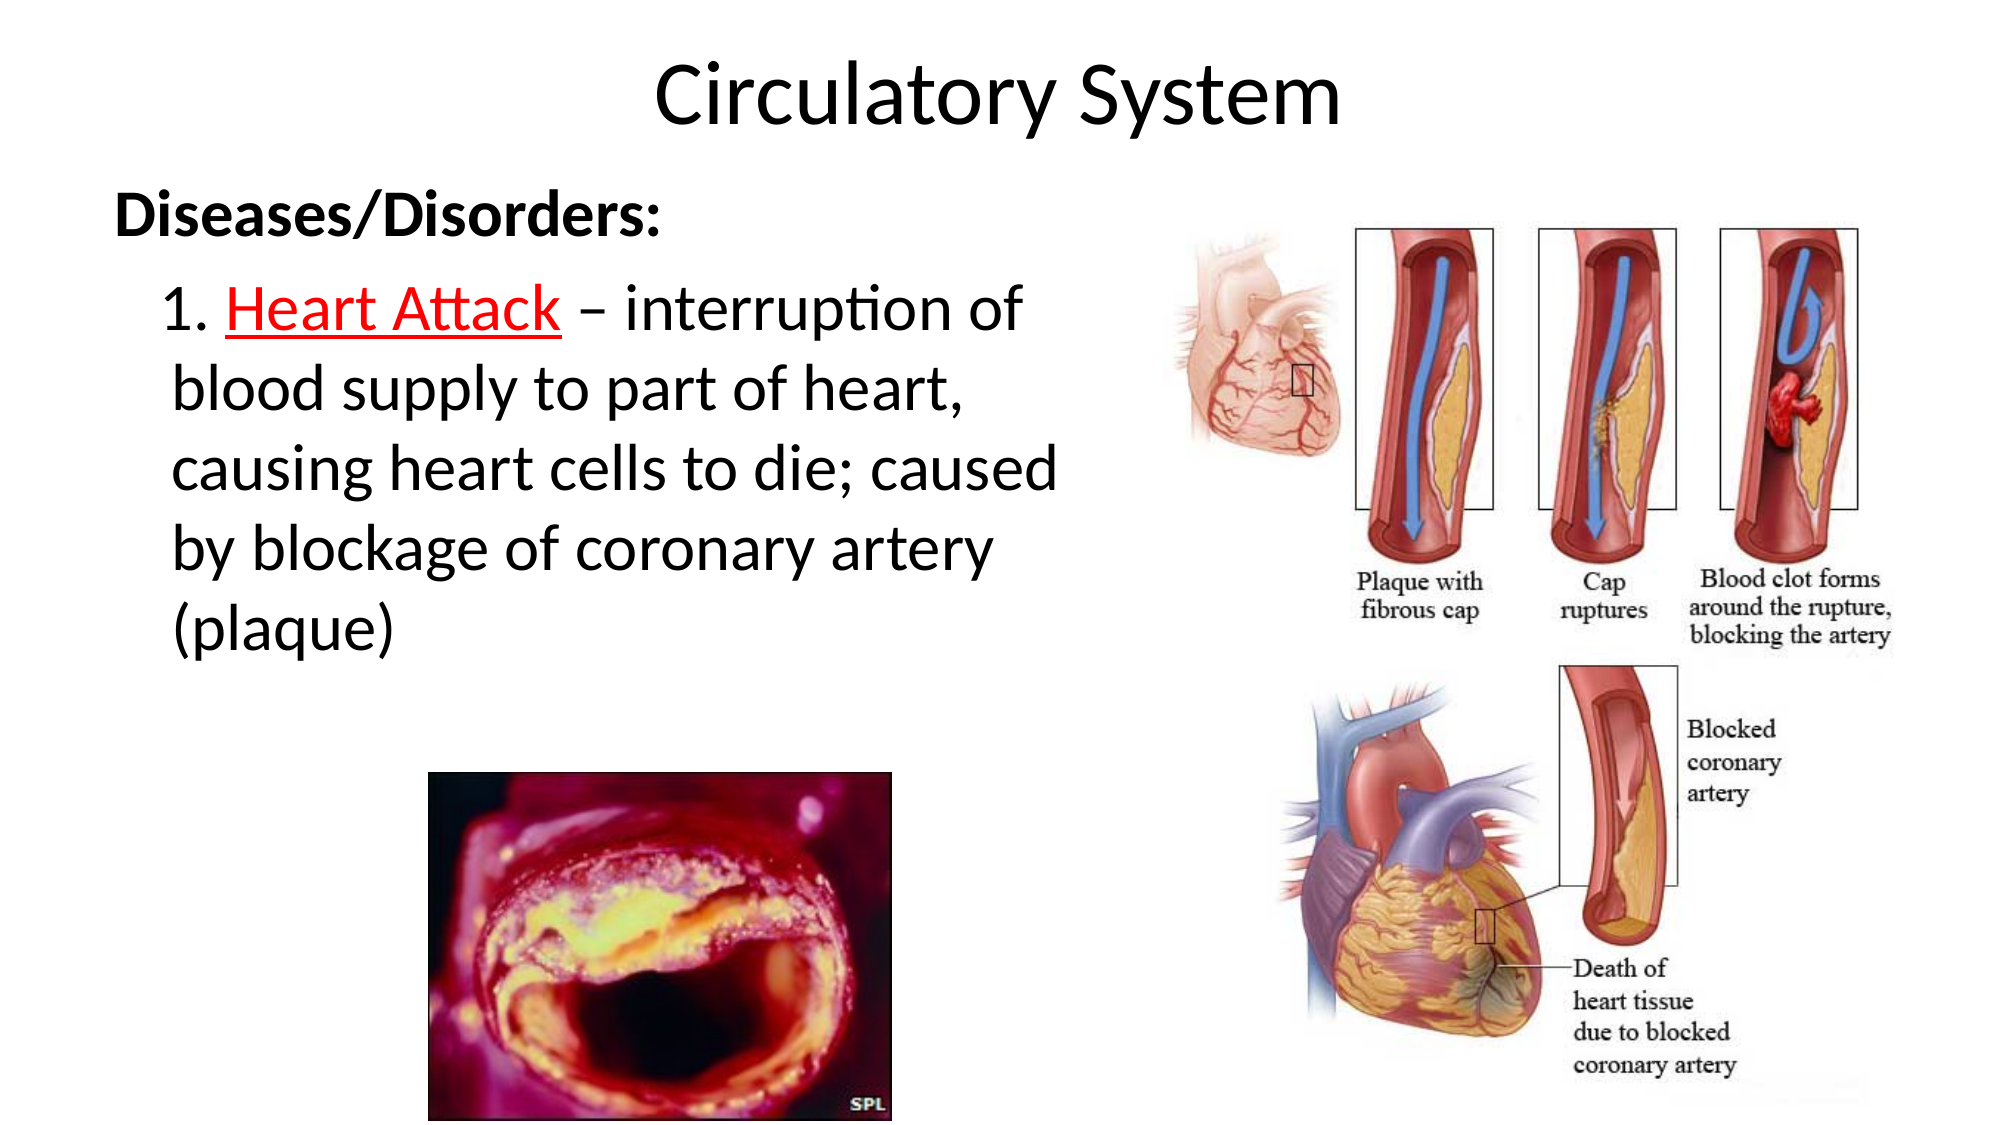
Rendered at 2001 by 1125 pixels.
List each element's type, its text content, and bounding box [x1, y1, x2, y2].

title Circulatory System [324, 12, 1675, 163]
picture [428, 772, 892, 1121]
picture [1162, 221, 1901, 1107]
list Diseases/Disorders: 1. Heart Attack – interruption of blood supply to part of heart, causing heart cells to die; caused by blockage of coronary artery (plaque) [99, 162, 1075, 763]
